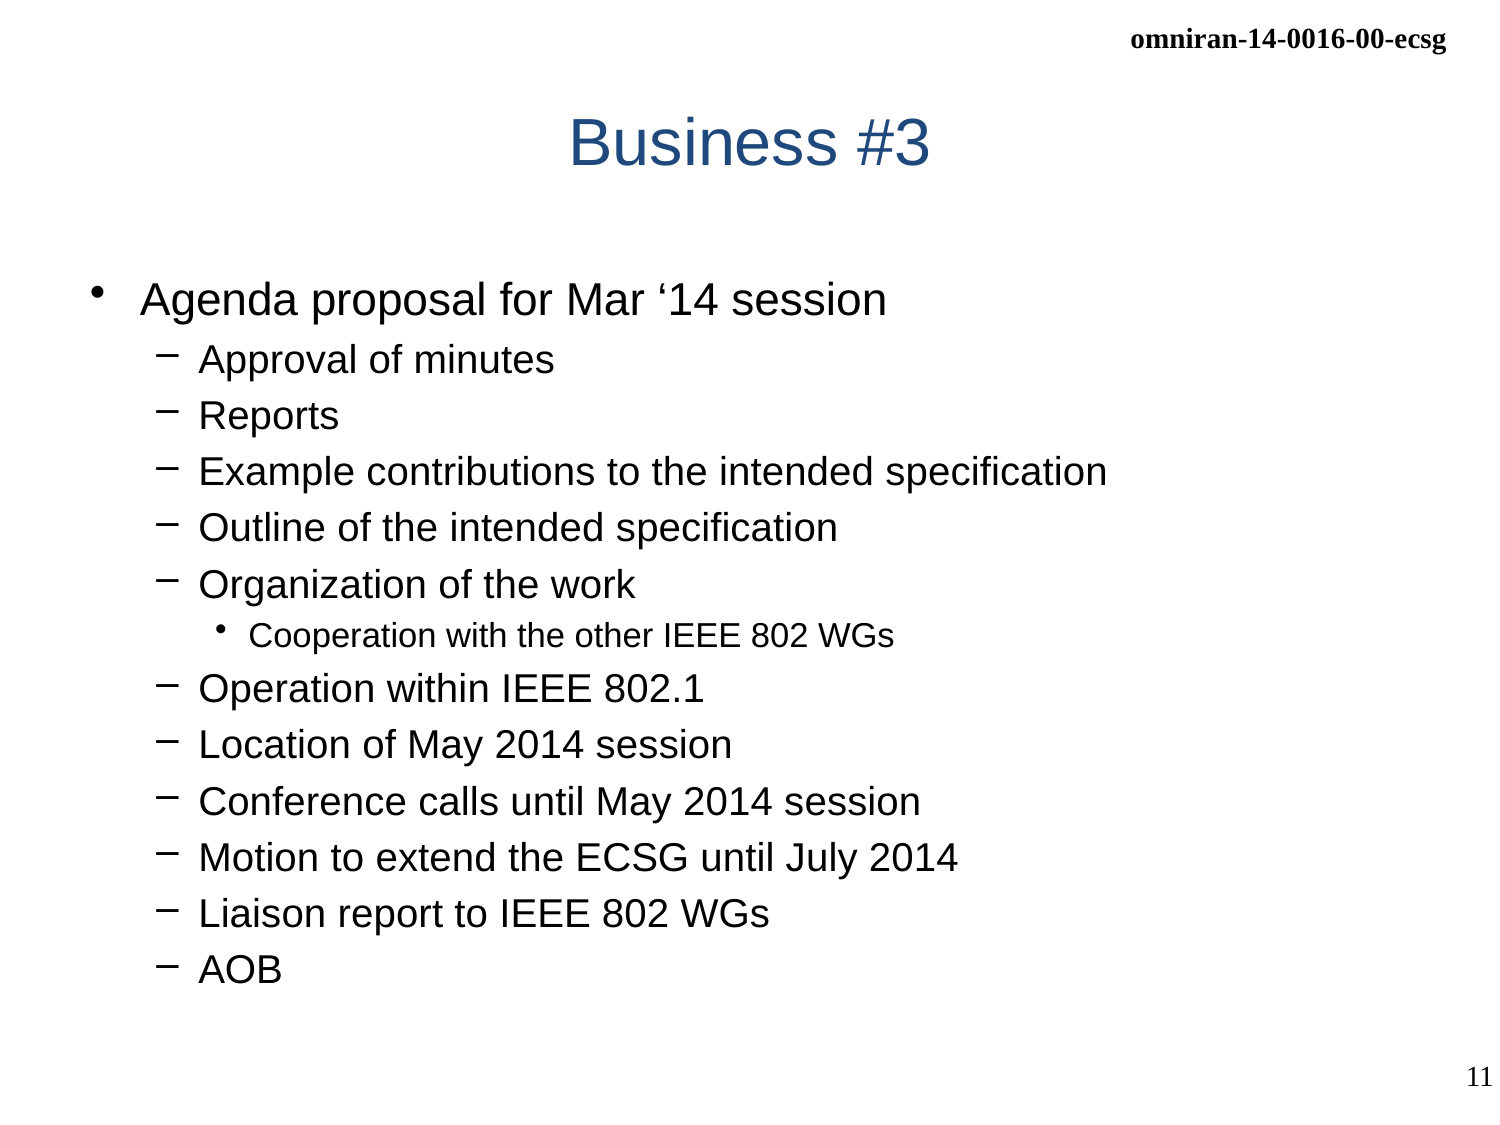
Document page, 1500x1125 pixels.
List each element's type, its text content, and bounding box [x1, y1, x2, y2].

title Business #3 [75, 45, 1425, 233]
list Agenda proposal for Mar ‘14 session Approval of minutes Reports Example contributions to the intended specification Outline of the intended specification Organization of the work Cooperation with the other IEEE 802 WGs Operation within IEEE 802.1 Location of May 2014 session Conference calls until May 2014 session Motion to extend the ECSG until July 2014 Liaison report to IEEE 802 WGs AOB [75, 262, 1425, 1005]
